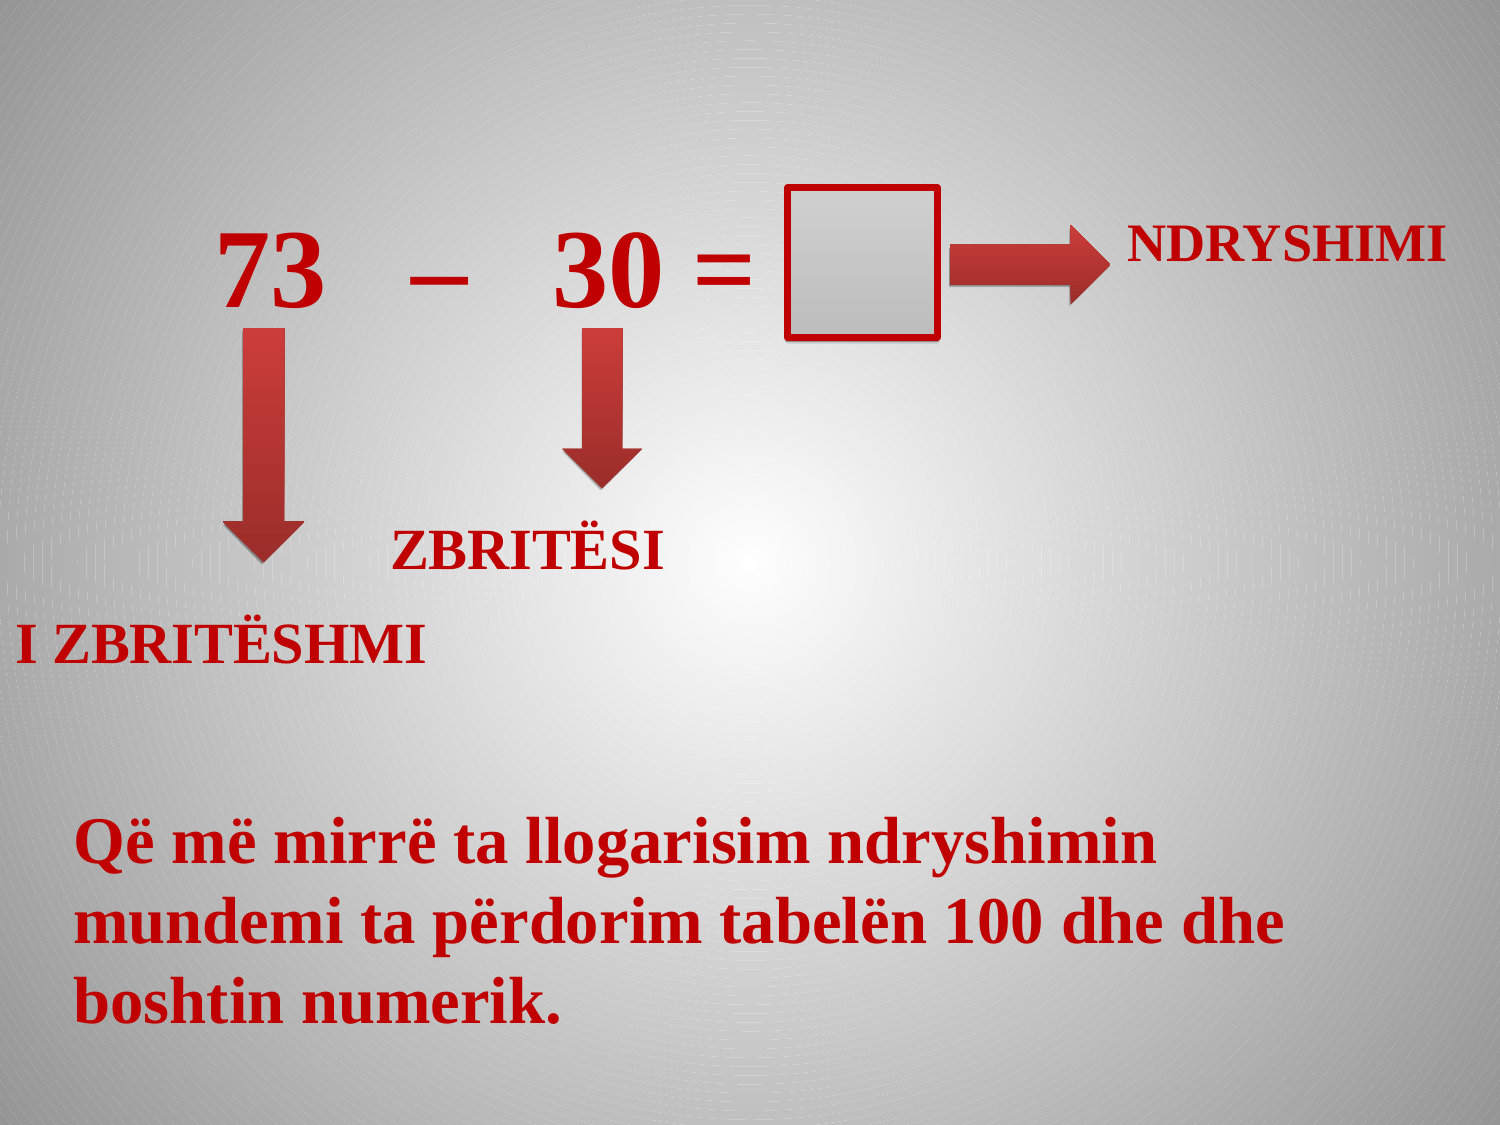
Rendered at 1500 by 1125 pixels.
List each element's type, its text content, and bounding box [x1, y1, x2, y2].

text_box [787, 187, 938, 338]
text_box I ZBRITËSHMI [0, 597, 446, 683]
text_box 73 – 30 = [199, 187, 786, 338]
text_box [222, 328, 305, 563]
text_box [949, 224, 1111, 305]
text_box NDRYSHIMI [1112, 199, 1500, 280]
text_box ZBRITËSI [375, 503, 821, 589]
text_box [562, 328, 642, 489]
text_box Që më mirrë ta llogarisim ndryshimin mundemi ta përdorim tabelën 100 dhe dhe boshtin numerik. [58, 789, 1395, 1045]
